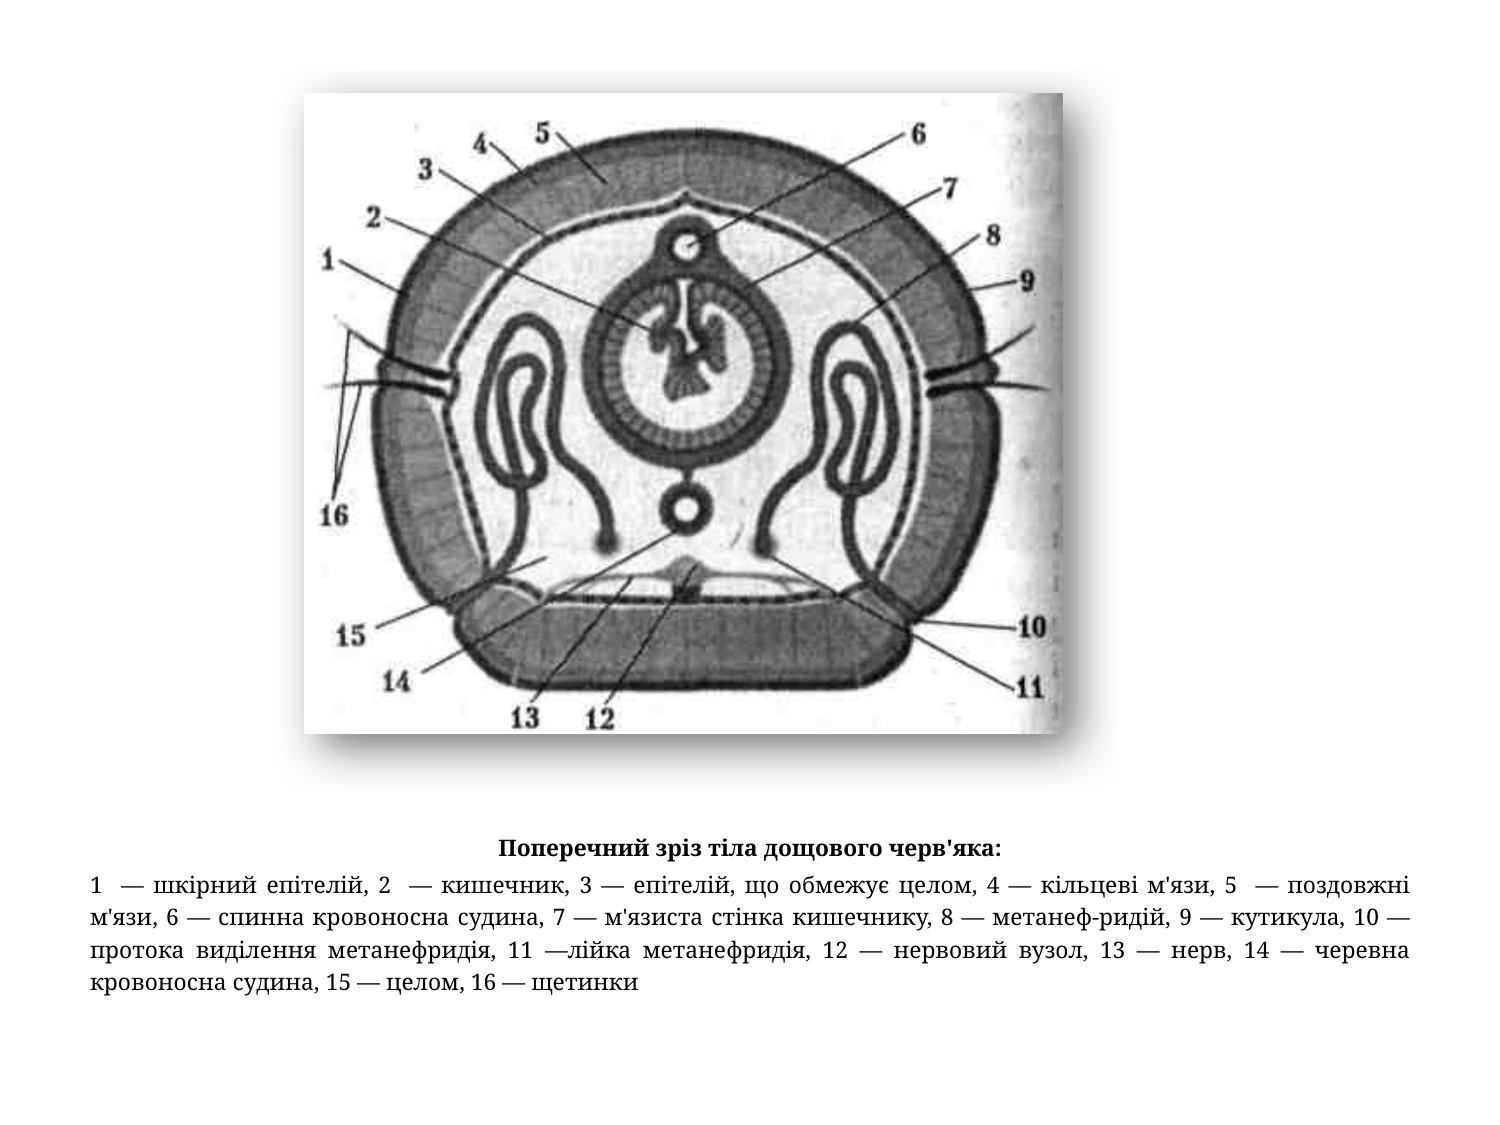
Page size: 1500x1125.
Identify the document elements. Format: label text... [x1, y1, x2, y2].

picture [304, 93, 1063, 734]
list Поперечний зріз тіла дощового черв'яка: 1 — шкірний епітелій, 2 — кишечник, 3 — епітелій, що обмежує целом, 4 — кільцеві м'язи, 5 — поздовжні м'язи, 6 — спинна кровоносна судина, 7 — м'язиста стінка кишечнику, 8 — метанеф-ридій, 9 — кутикула, 10 — протока виділення метанефридія, 11 —лійка метанефридія, 12 — нервовий вузол, 13 — нерв, 14 — черевна кровоносна судина, 15 — целом, 16 — щетинки [75, 820, 1425, 1005]
